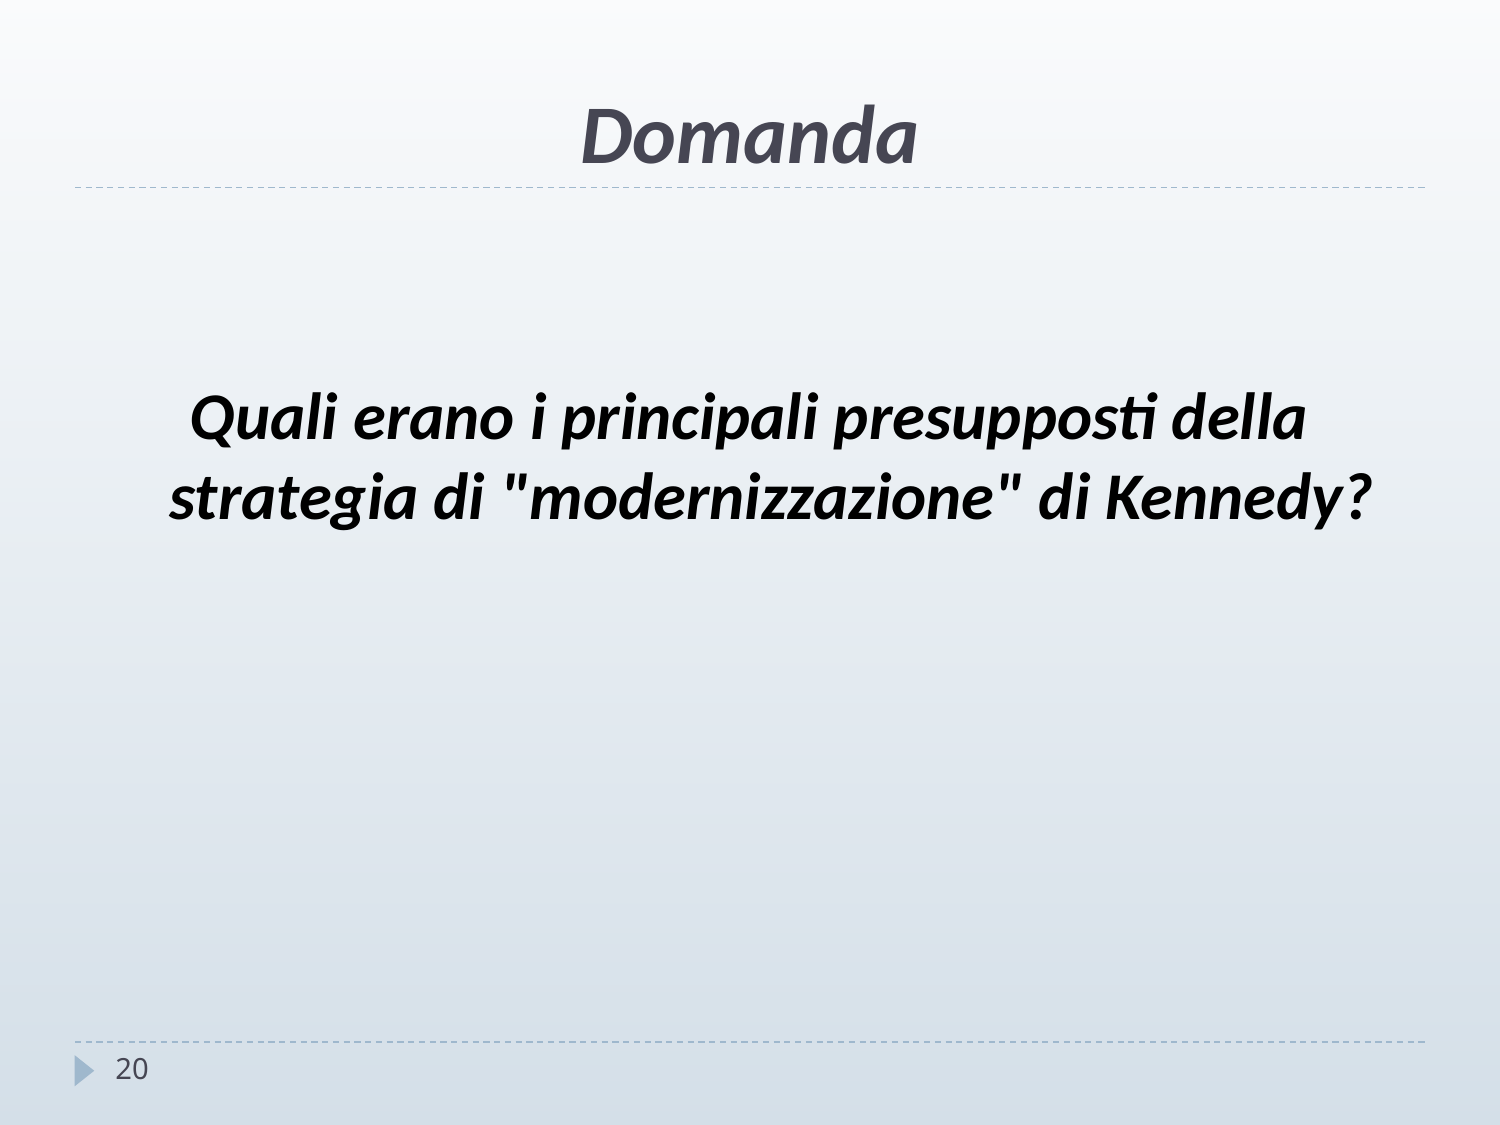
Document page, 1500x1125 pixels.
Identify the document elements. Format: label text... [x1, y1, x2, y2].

title Domanda [75, 24, 1425, 188]
slide_number 20 [100, 1042, 426, 1103]
list Quali erano i principali presupposti della strategia di "modernizzazione" di Kennedy? [75, 200, 1425, 1010]
